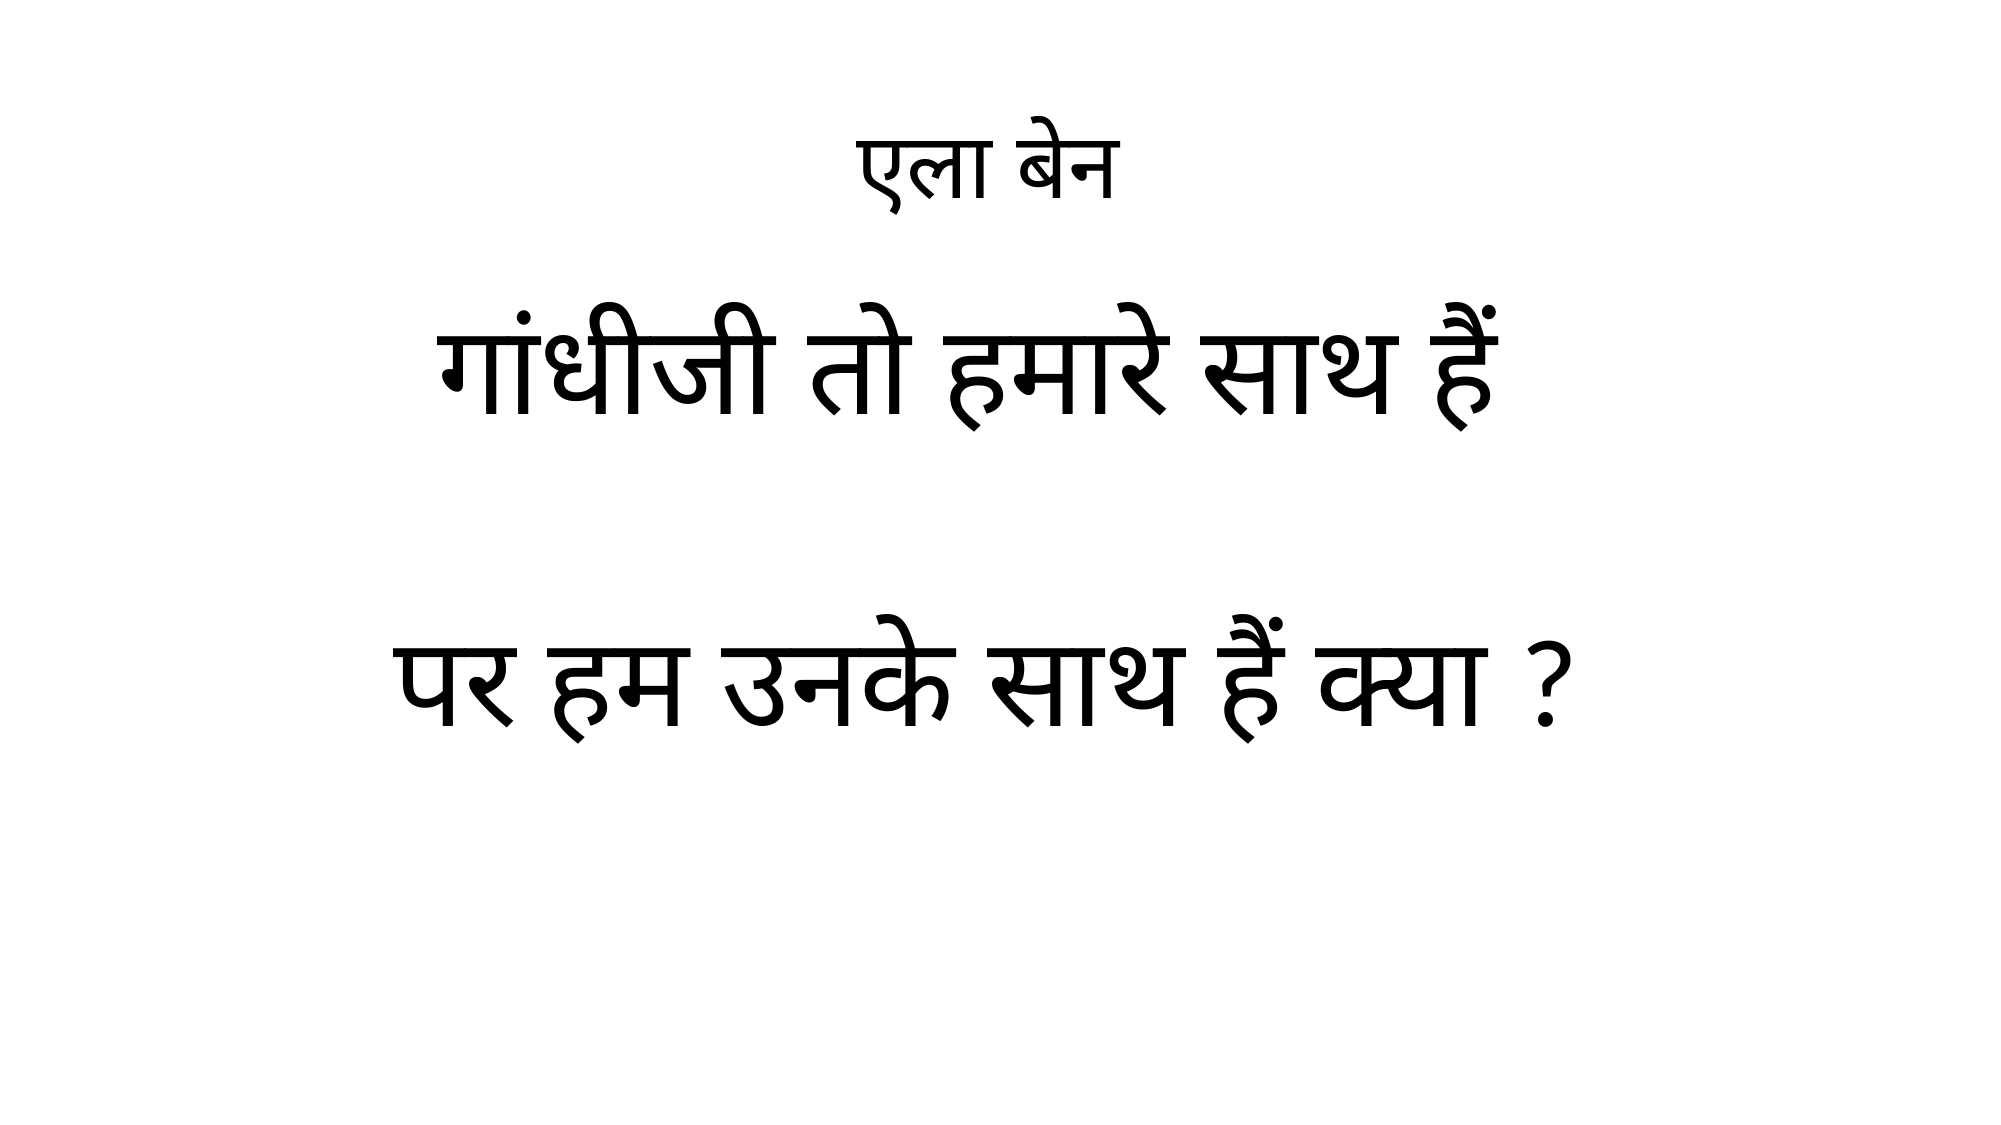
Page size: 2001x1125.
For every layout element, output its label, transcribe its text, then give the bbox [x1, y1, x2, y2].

title एला बेन [137, 59, 1863, 278]
list गांधीजी तो हमारे साथ हैं पर हम उनके साथ हैं क्या ? [137, 299, 1863, 1014]
